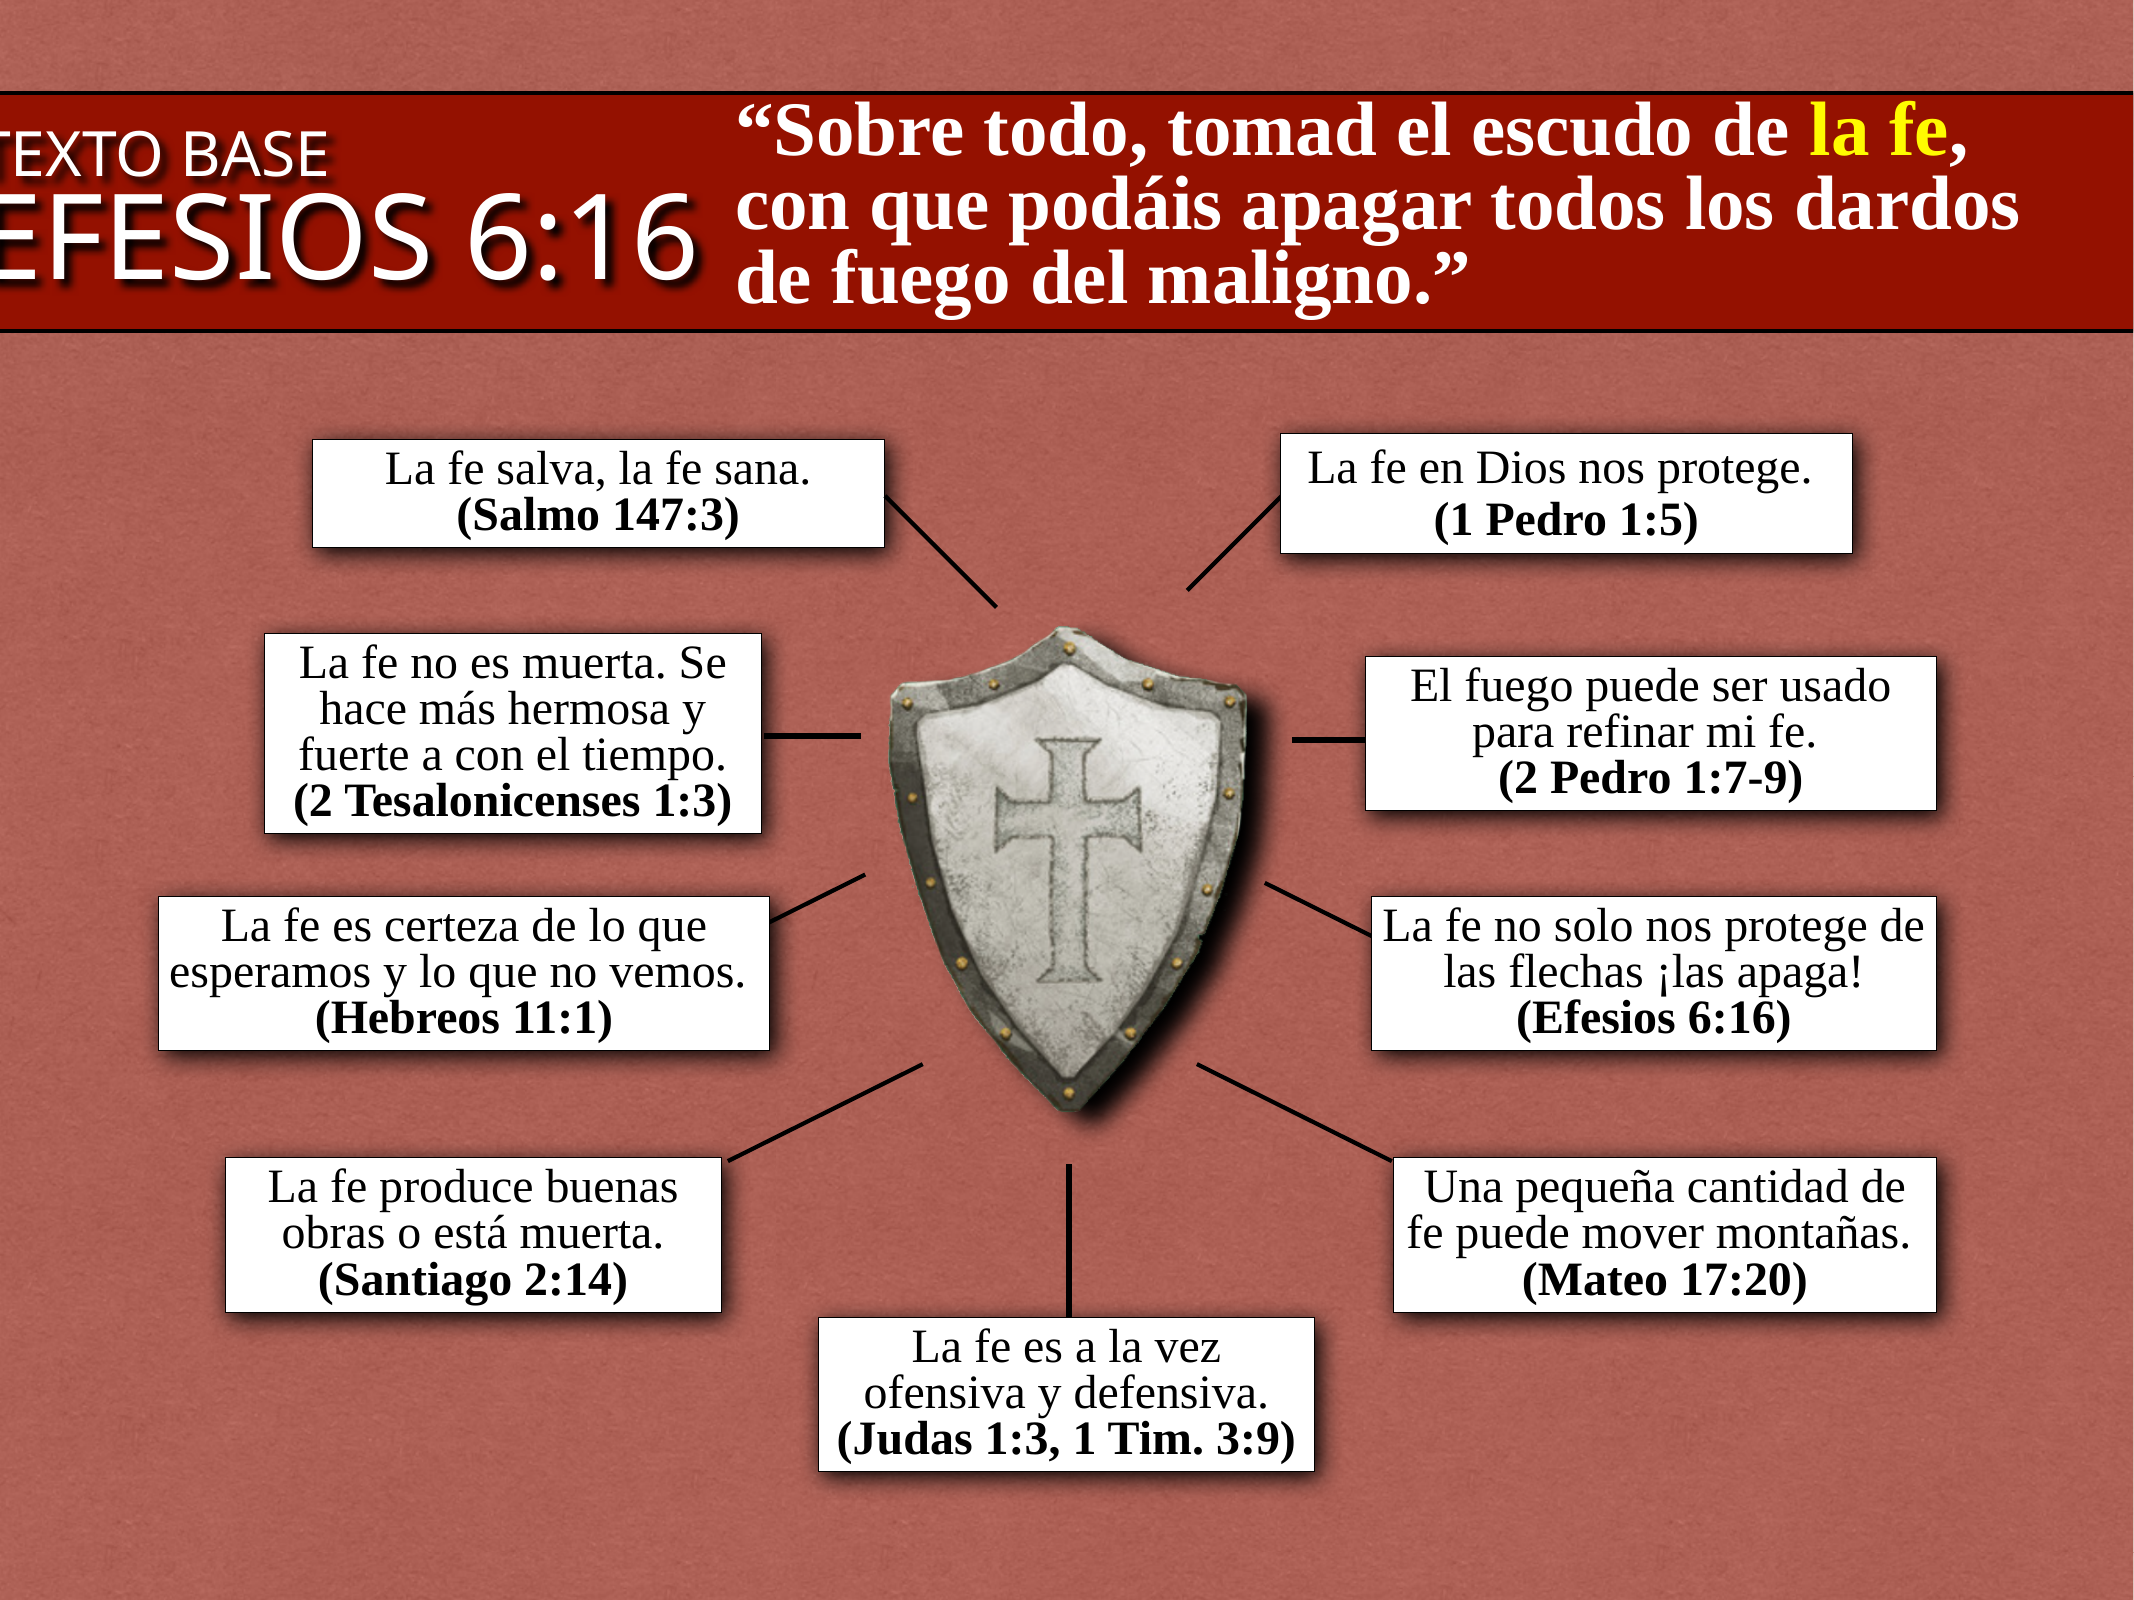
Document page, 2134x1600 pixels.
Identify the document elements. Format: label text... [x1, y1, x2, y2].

text_box Una pequeña cantidad de fe puede mover montañas. (Mateo 17:20) [1393, 1157, 1937, 1313]
text_box La fe no es muerta. Se hace más hermosa y fuerte a con el tiempo. (2 Tesalonicenses 1:3) [264, 633, 762, 834]
picture [0, 332, 2134, 1600]
text_box La fe es certeza de lo que esperamos y lo que no vemos. (Hebreos 11:1) [158, 896, 770, 1051]
text_box [0, 93, 2134, 332]
text_box La fe no solo nos protege de las flechas ¡las apaga! (Efesios 6:16) [1371, 896, 1937, 1051]
text_box El fuego puede ser usado para refinar mi fe. (2 Pedro 1:7-9) [1365, 656, 1937, 811]
text_box La fe en Dios nos protege. (1 Pedro 1:5) [1280, 433, 1853, 554]
text_box La fe es a la vez ofensiva y defensiva. (Judas 1:3, 1 Tim. 3:9) [818, 1317, 1315, 1472]
text_box Texto Base Efesios 6:16 [0, 119, 709, 311]
text_box La fe salva, la fe sana. (Salmo 147:3) [312, 439, 885, 548]
text_box “Sobre todo, tomad el escudo de la fe, con que podáis apagar todos los dardos de fuego del maligno.” [726, 88, 2089, 327]
text_box La fe produce buenas obras o está muerta. (Santiago 2:14) [225, 1157, 722, 1313]
picture [0, 0, 2134, 93]
